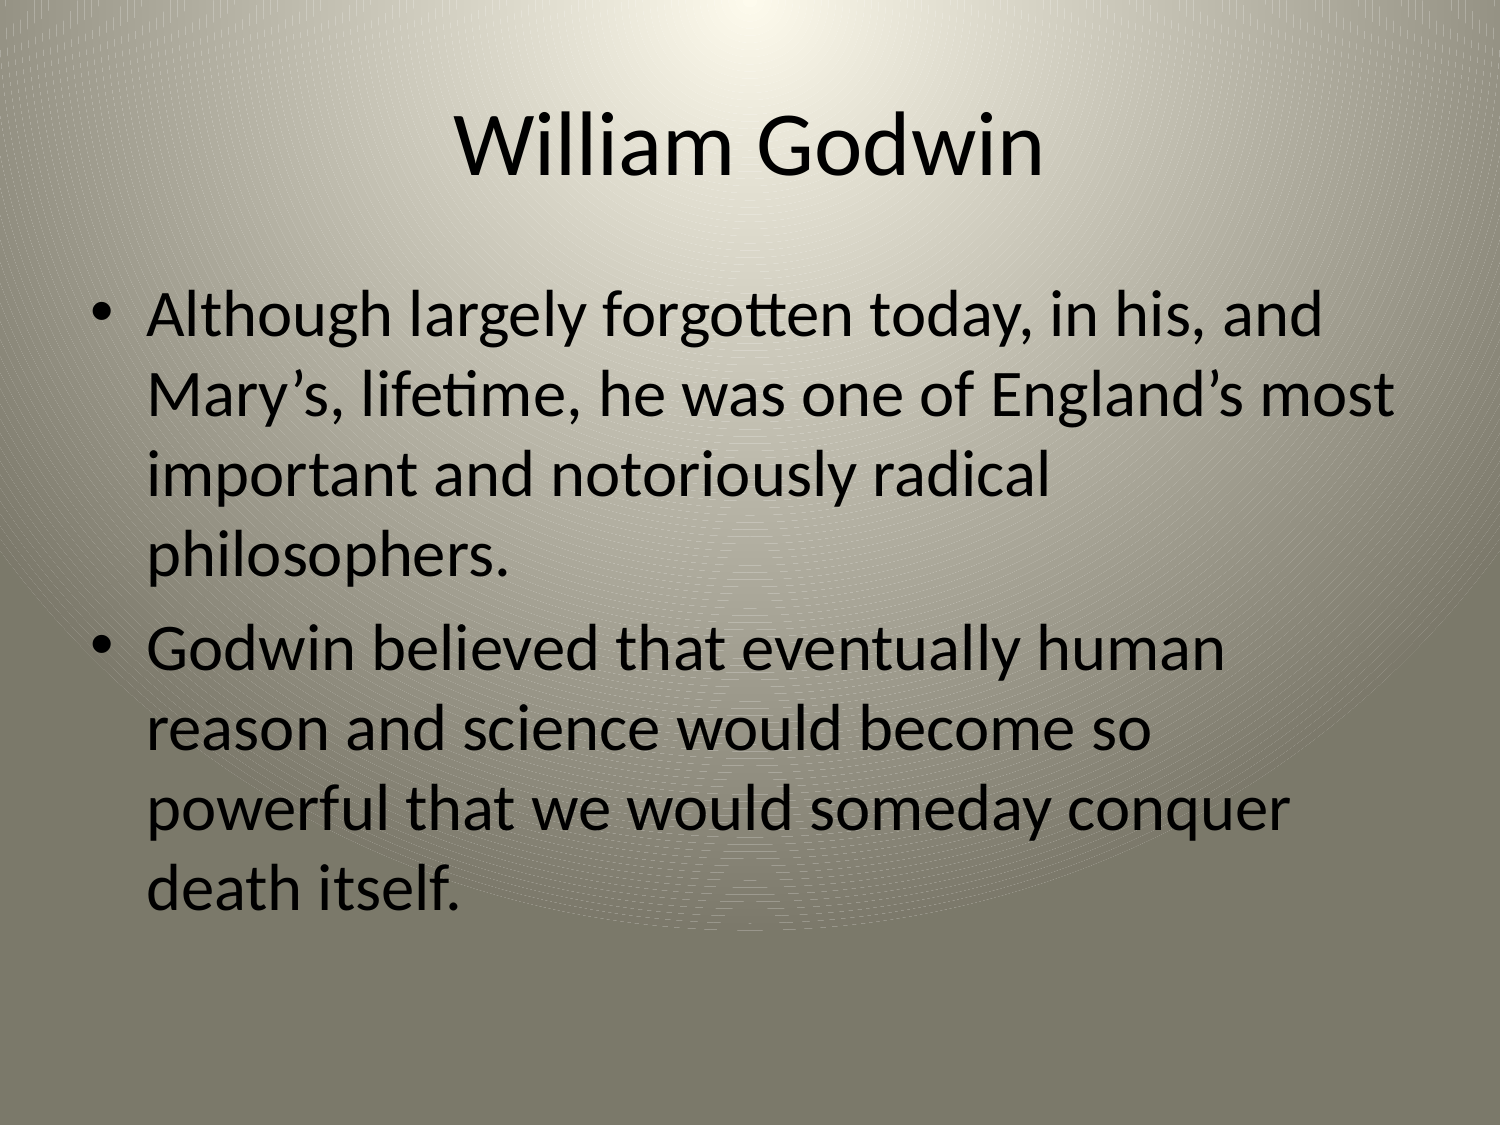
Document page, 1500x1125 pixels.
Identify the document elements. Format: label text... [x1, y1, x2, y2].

list Although largely forgotten today, in his, and Mary’s, lifetime, he was one of England’s most important and notoriously radical philosophers. Godwin believed that eventually human reason and science would become so powerful that we would someday conquer death itself. [75, 262, 1425, 1005]
title William Godwin [75, 45, 1425, 233]
